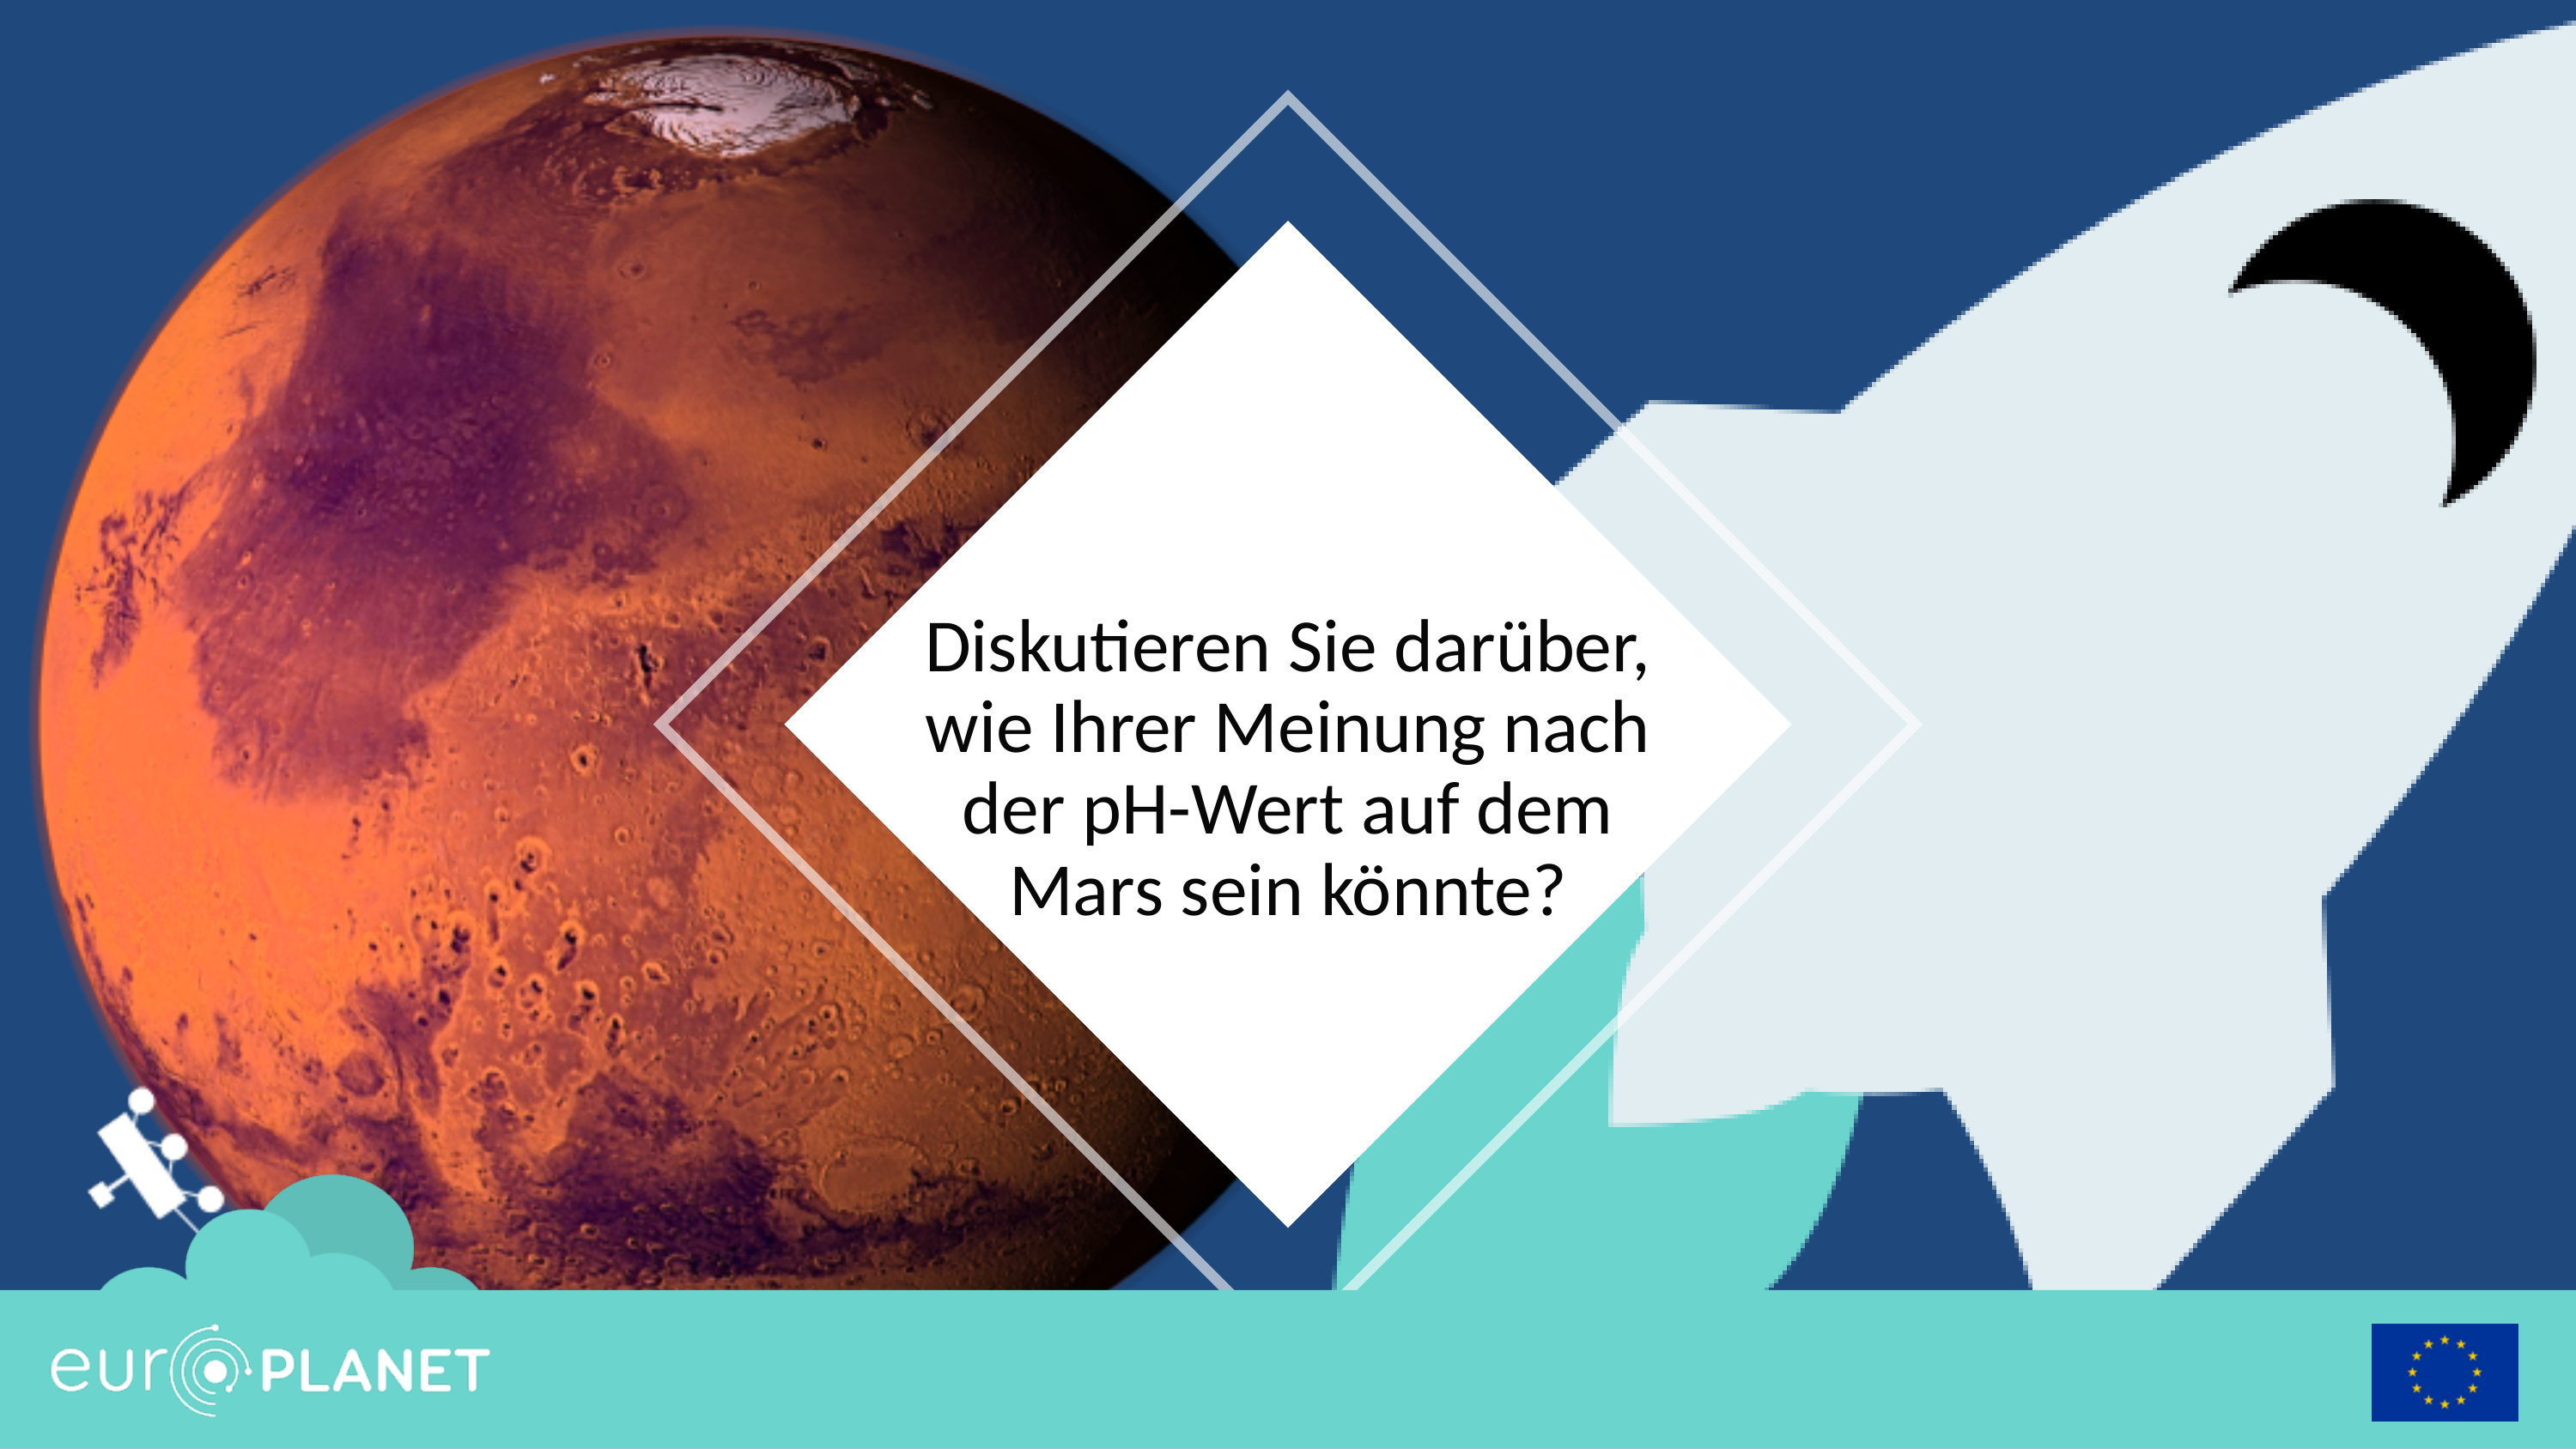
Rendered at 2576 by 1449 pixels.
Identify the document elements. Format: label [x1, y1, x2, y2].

picture [27, 1303, 515, 1449]
picture [2372, 1323, 2519, 1422]
text_box [0, 1173, 2576, 1449]
picture [0, 0, 2576, 1173]
